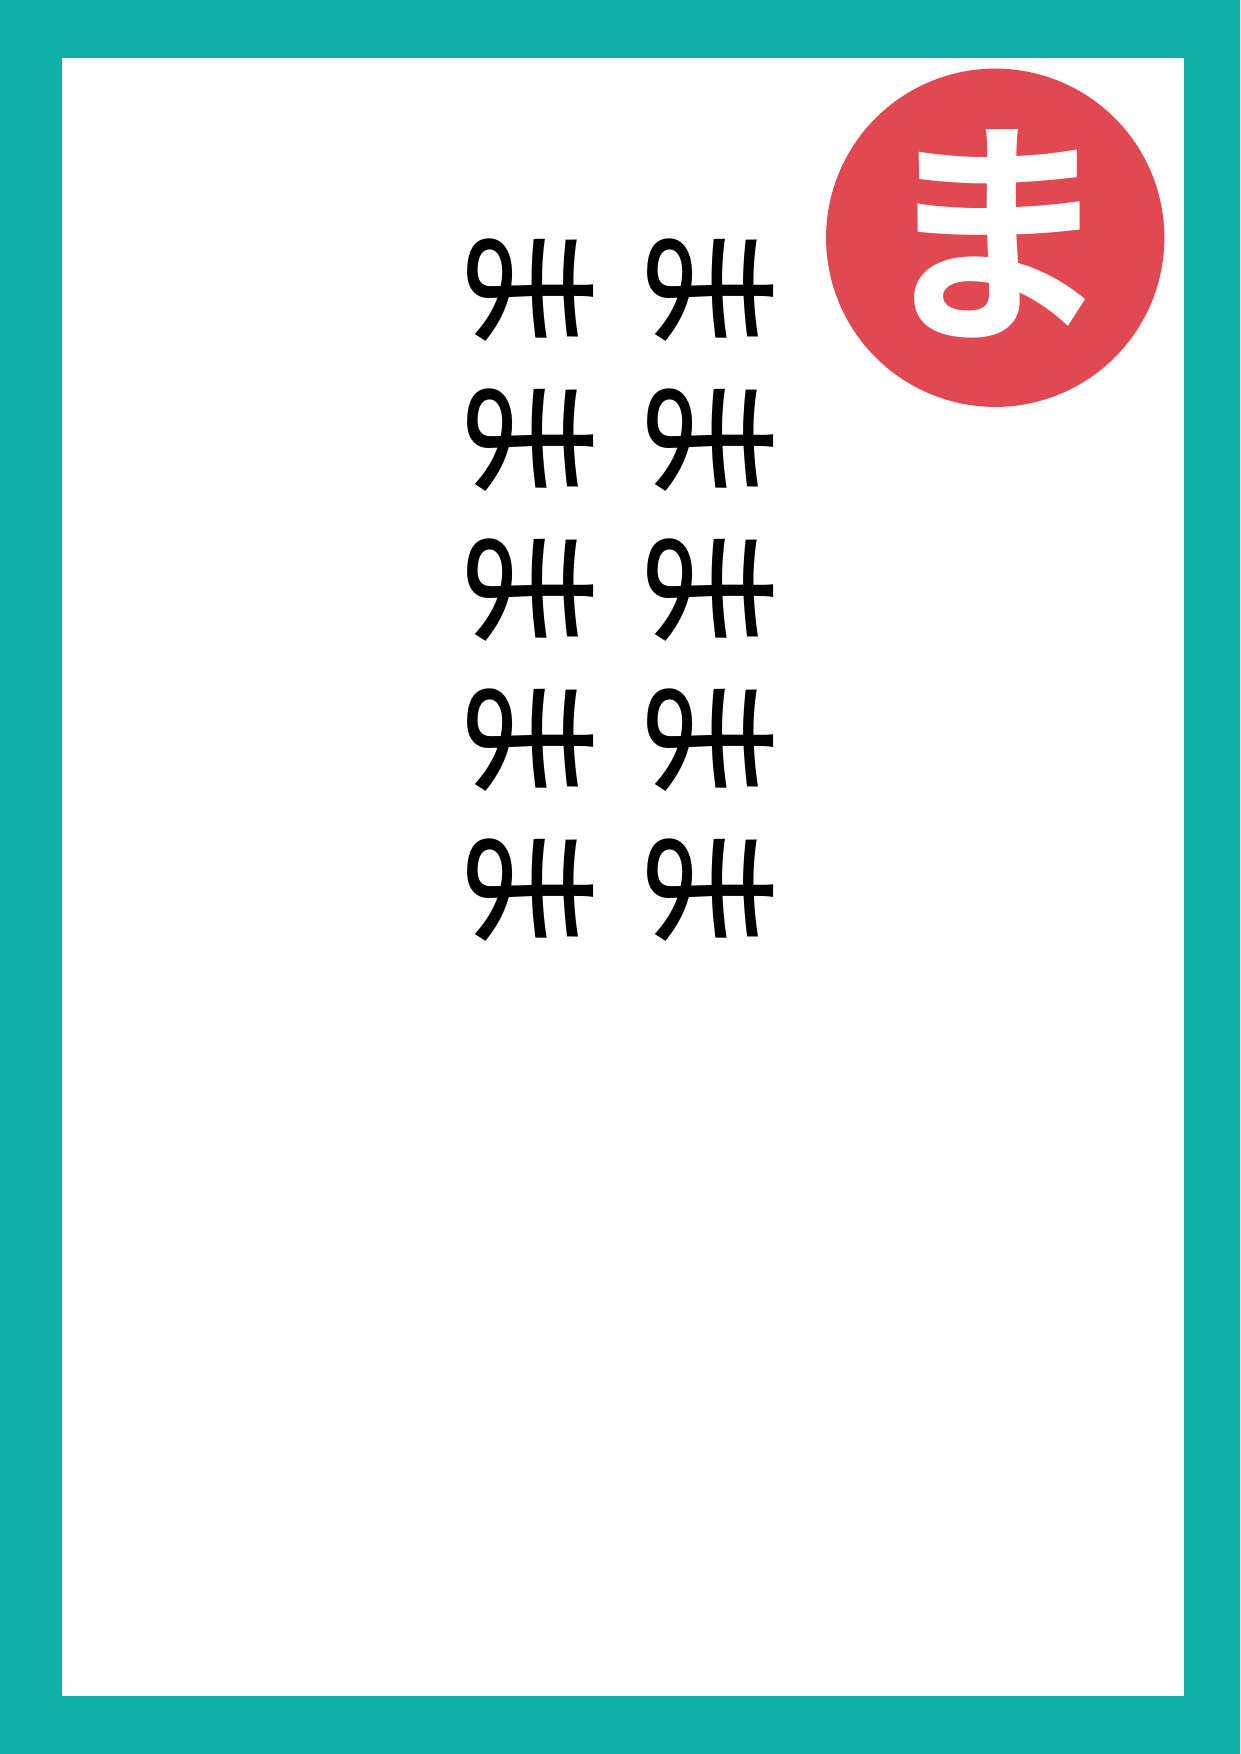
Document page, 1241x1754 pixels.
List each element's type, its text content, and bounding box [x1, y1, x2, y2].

text_box まままままままままま [418, 196, 813, 1086]
